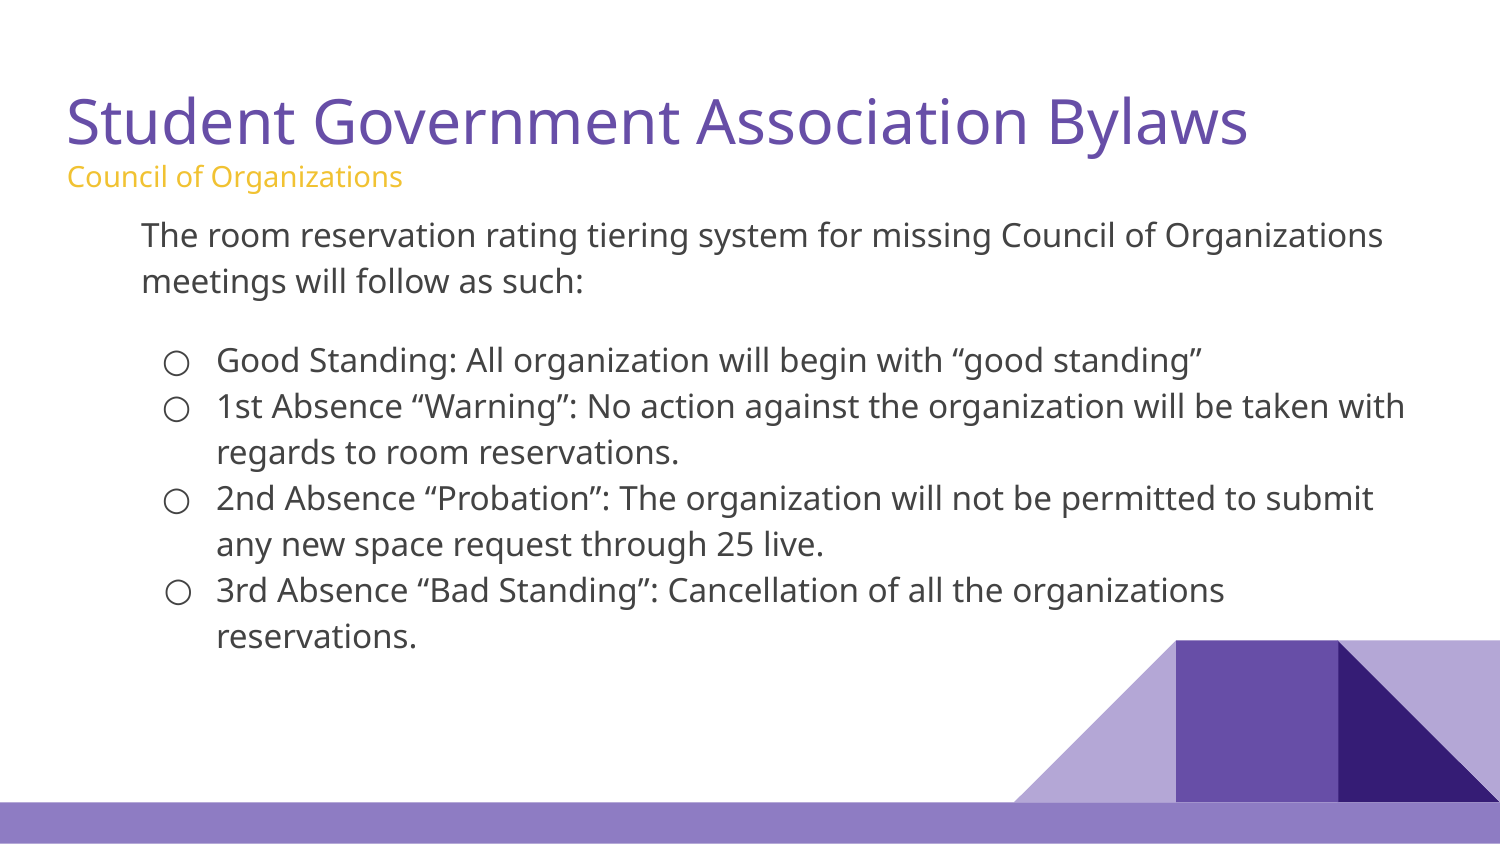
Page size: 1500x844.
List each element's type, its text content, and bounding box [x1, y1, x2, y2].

title Student Government Association Bylaws [51, 67, 1449, 142]
list The room reservation rating tiering system for missing Council of Organizations meetings will follow as such: Good Standing: All organization will begin with “good standing” 1st Absence “Warning”: No action against the organization will be taken with regards to room reservations. 2nd Absence “Probation”: The organization will not be permitted to submit any new space request through 25 live. 3rd Absence “Bad Standing”: Cancellation of all the organizations reservations. [51, 212, 1449, 732]
text_box Council of Organizations [51, 142, 1449, 212]
